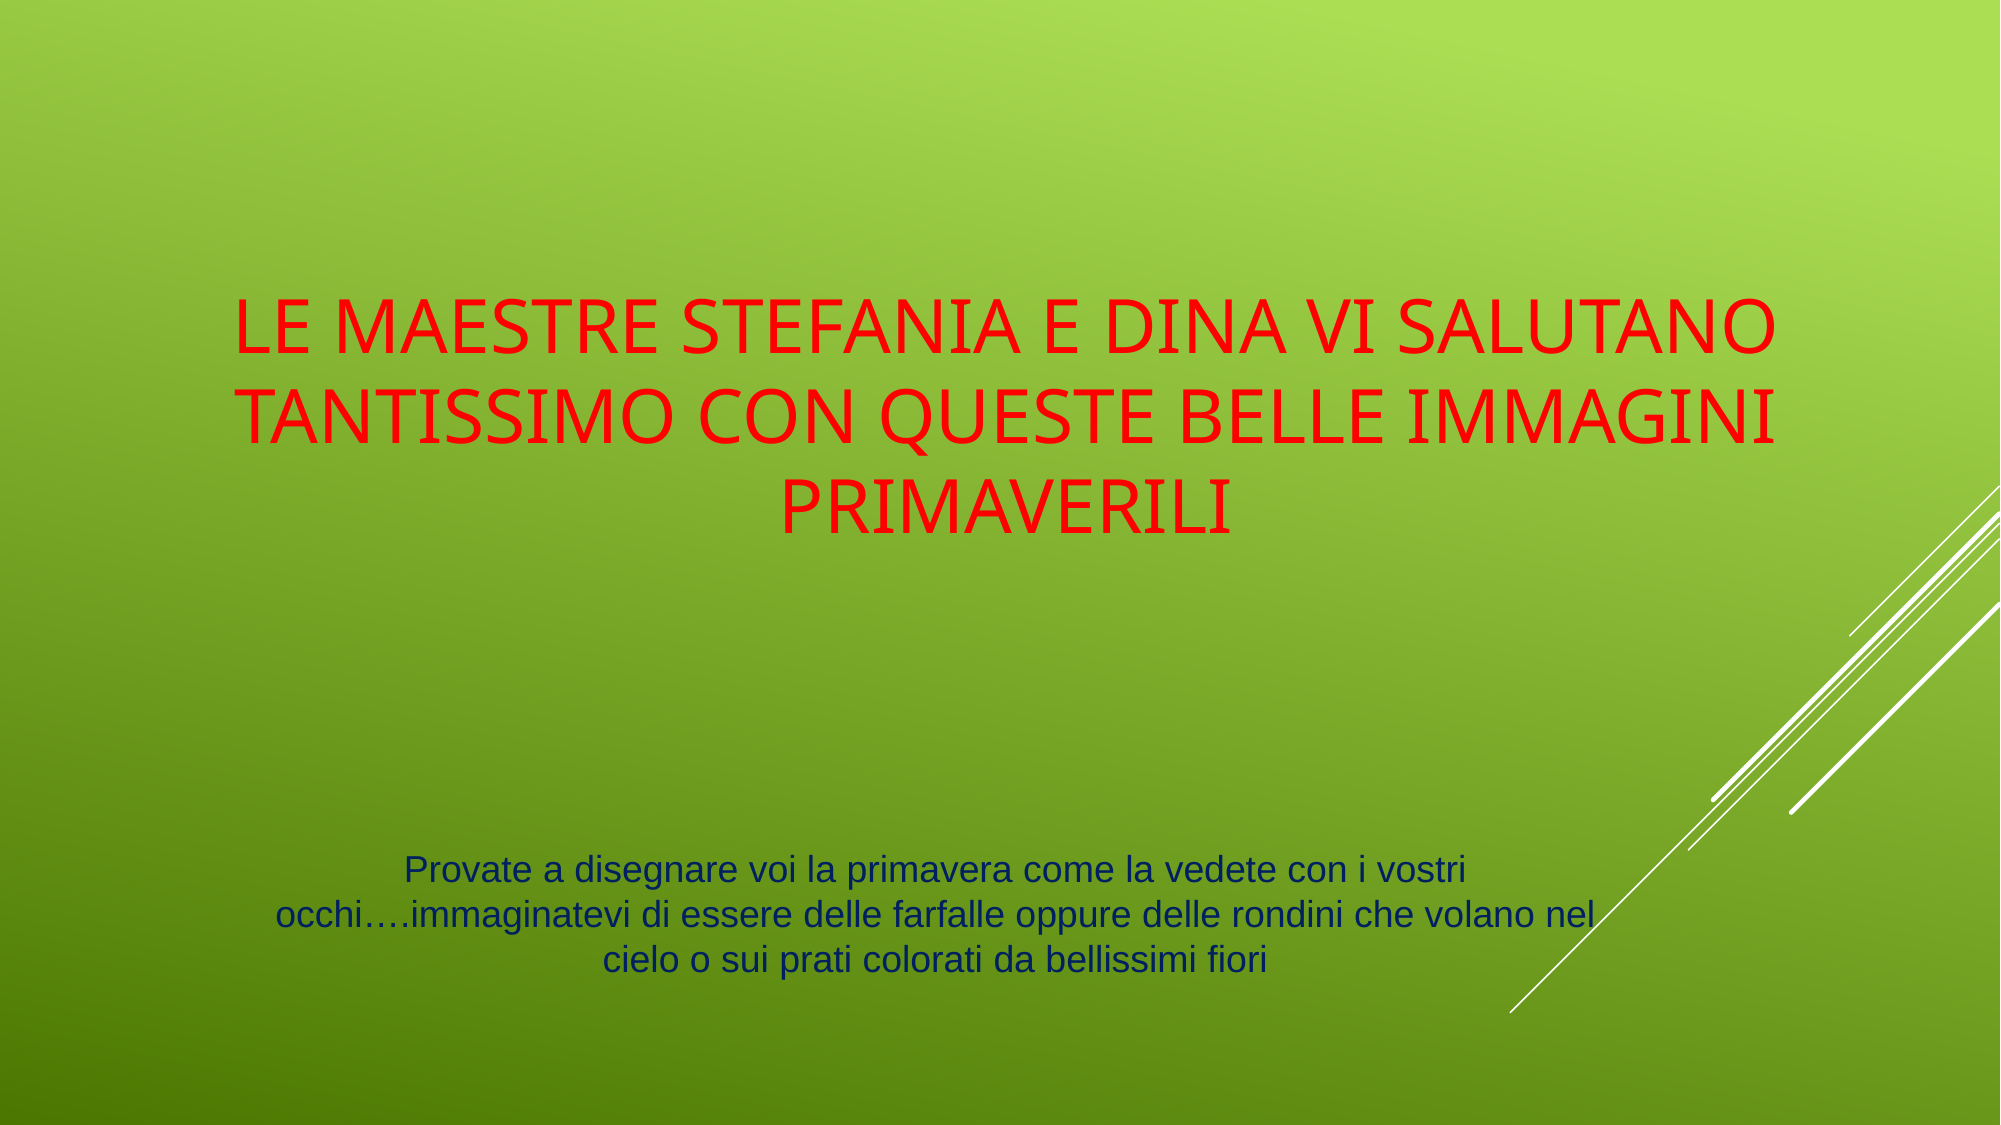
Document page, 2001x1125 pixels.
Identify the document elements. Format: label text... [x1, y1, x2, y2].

title Le maestre STEFANIA E DINA vi salutano tantissimo con queste belle immagini primaverili [112, 117, 1900, 556]
list Provate a disegnare voi la primavera come la vedete con i vostri occhi….immaginatevi di essere delle farfalle oppure delle rondini che volano nel cielo o sui prati colorati da bellissimi fiori [235, 837, 1636, 1084]
